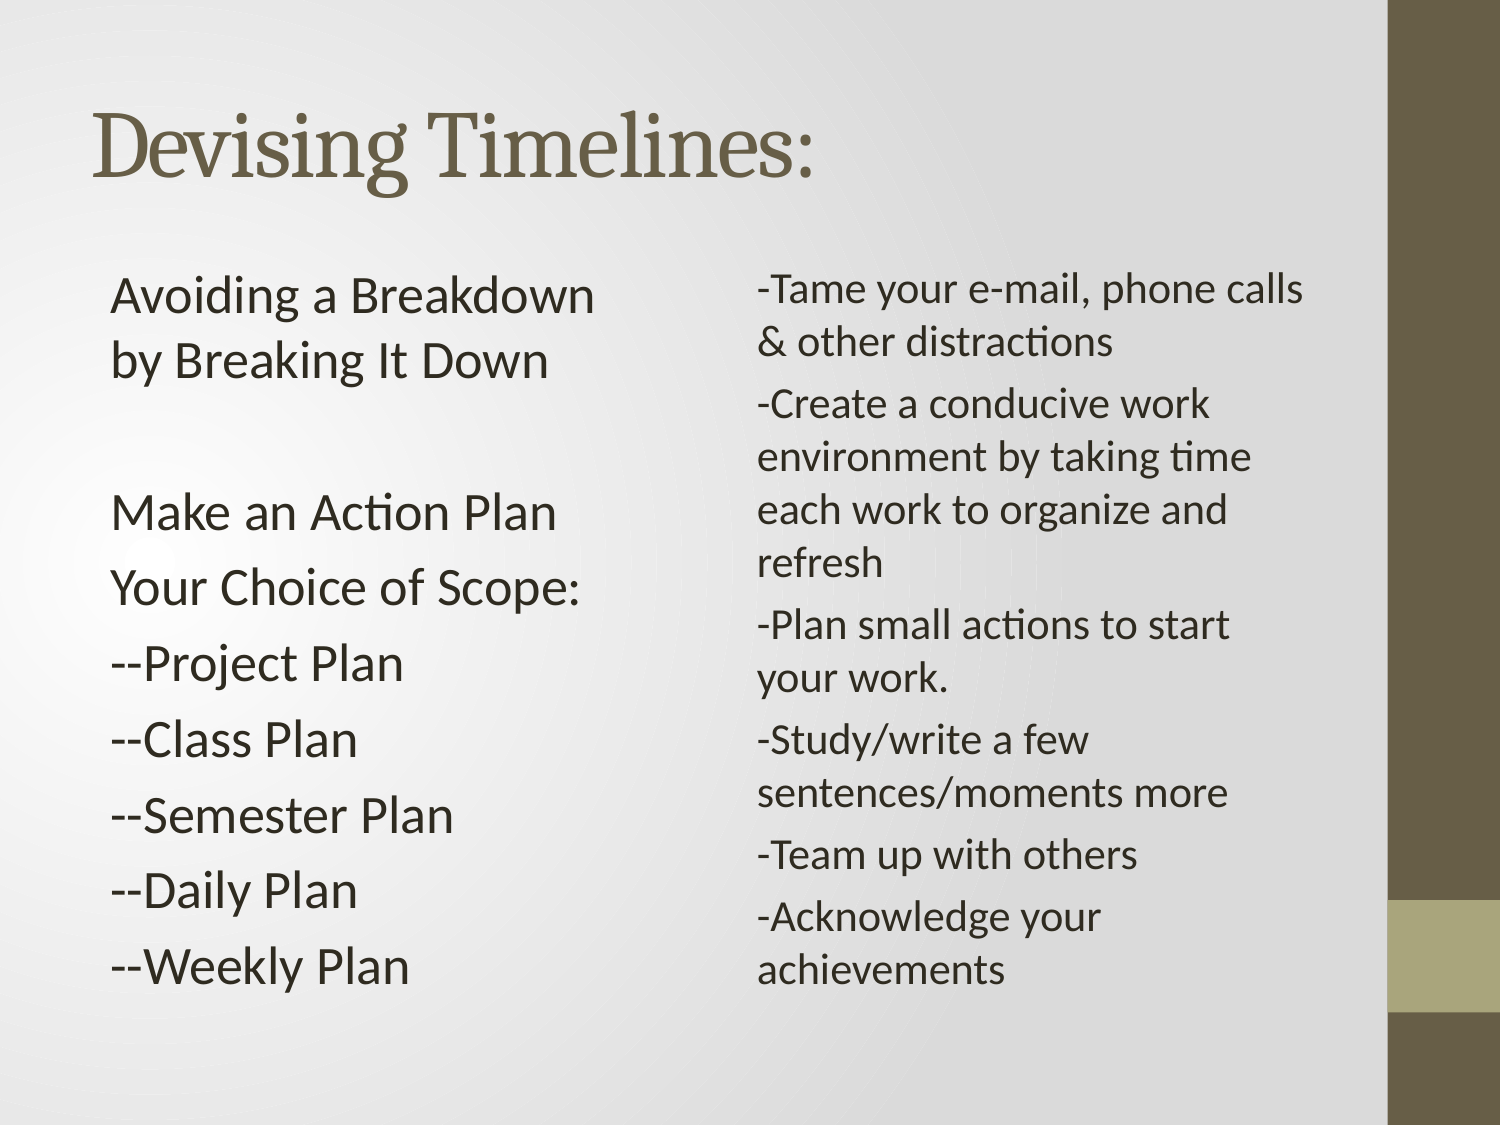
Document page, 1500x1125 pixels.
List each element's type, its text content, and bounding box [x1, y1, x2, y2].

title Devising Timelines: [75, 45, 1325, 233]
list -Tame your e-mail, phone calls & other distractions -Create a conducive work environment by taking time each work to organize and refresh -Plan small actions to start your work. -Study/write a few sentences/moments more -Team up with others -Acknowledge your achievements [725, 251, 1325, 1005]
list Avoiding a Breakdown by Breaking It Down Make an Action Plan Your Choice of Scope: --Project Plan --Class Plan --Semester Plan --Daily Plan --Weekly Plan [75, 251, 675, 1005]
